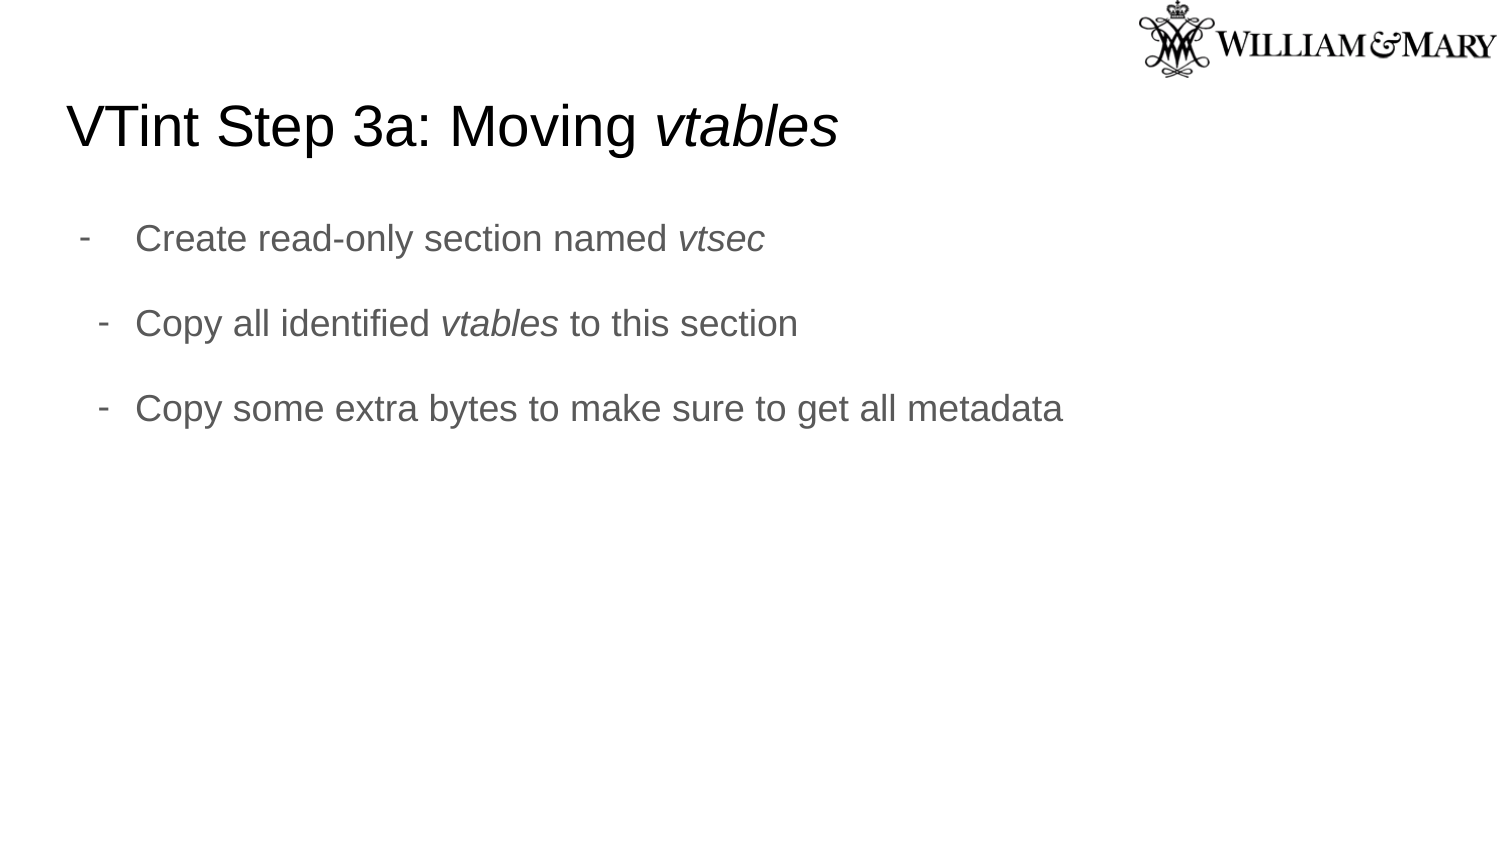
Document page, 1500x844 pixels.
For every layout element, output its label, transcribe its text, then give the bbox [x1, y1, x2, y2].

list Create read-only section named vtsec Copy all identified vtables to this section Copy some extra bytes to make sure to get all metadata [45, 191, 1443, 753]
title VTint Step 3a: Moving vtables [51, 72, 1478, 167]
picture [1138, 0, 1500, 81]
